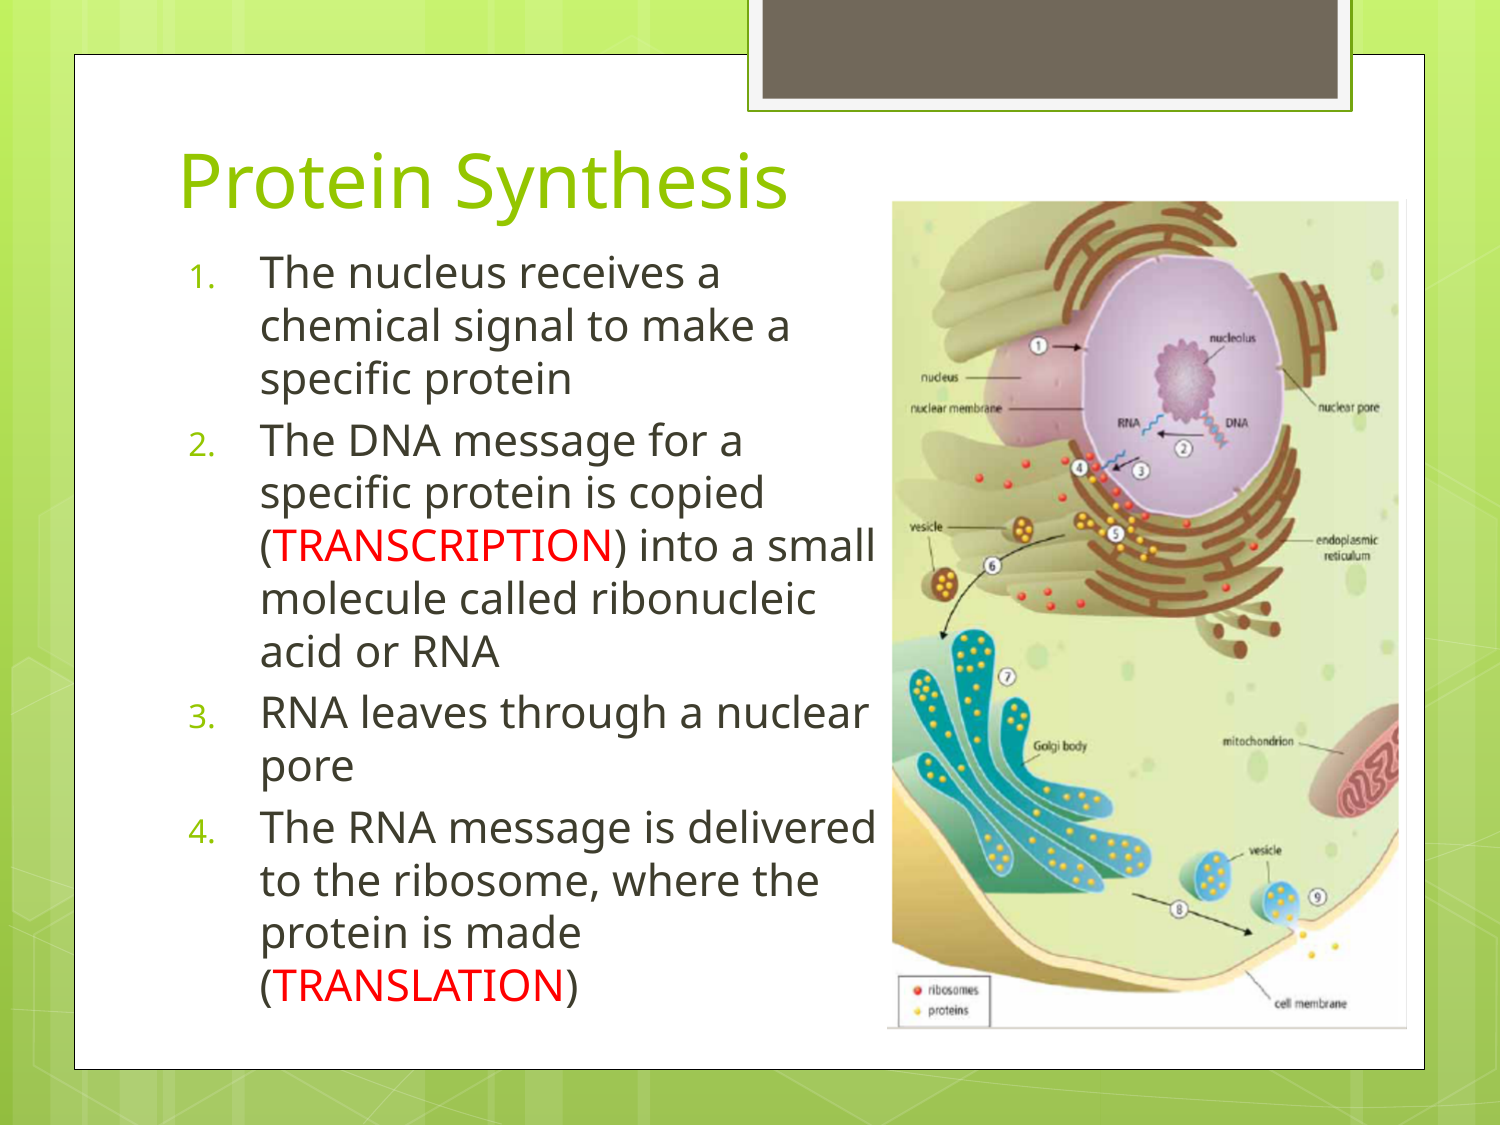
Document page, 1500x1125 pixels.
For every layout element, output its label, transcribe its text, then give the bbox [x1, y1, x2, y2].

title Protein Synthesis [162, 125, 1315, 232]
picture [887, 199, 1407, 1030]
list The nucleus receives a chemical signal to make a specific protein The DNA message for a specific protein is copied (TRANSCRIPTION) into a small molecule called ribonucleic acid or RNA RNA leaves through a nuclear pore The RNA message is delivered to the ribosome, where the protein is made (TRANSLATION) [162, 237, 881, 1025]
